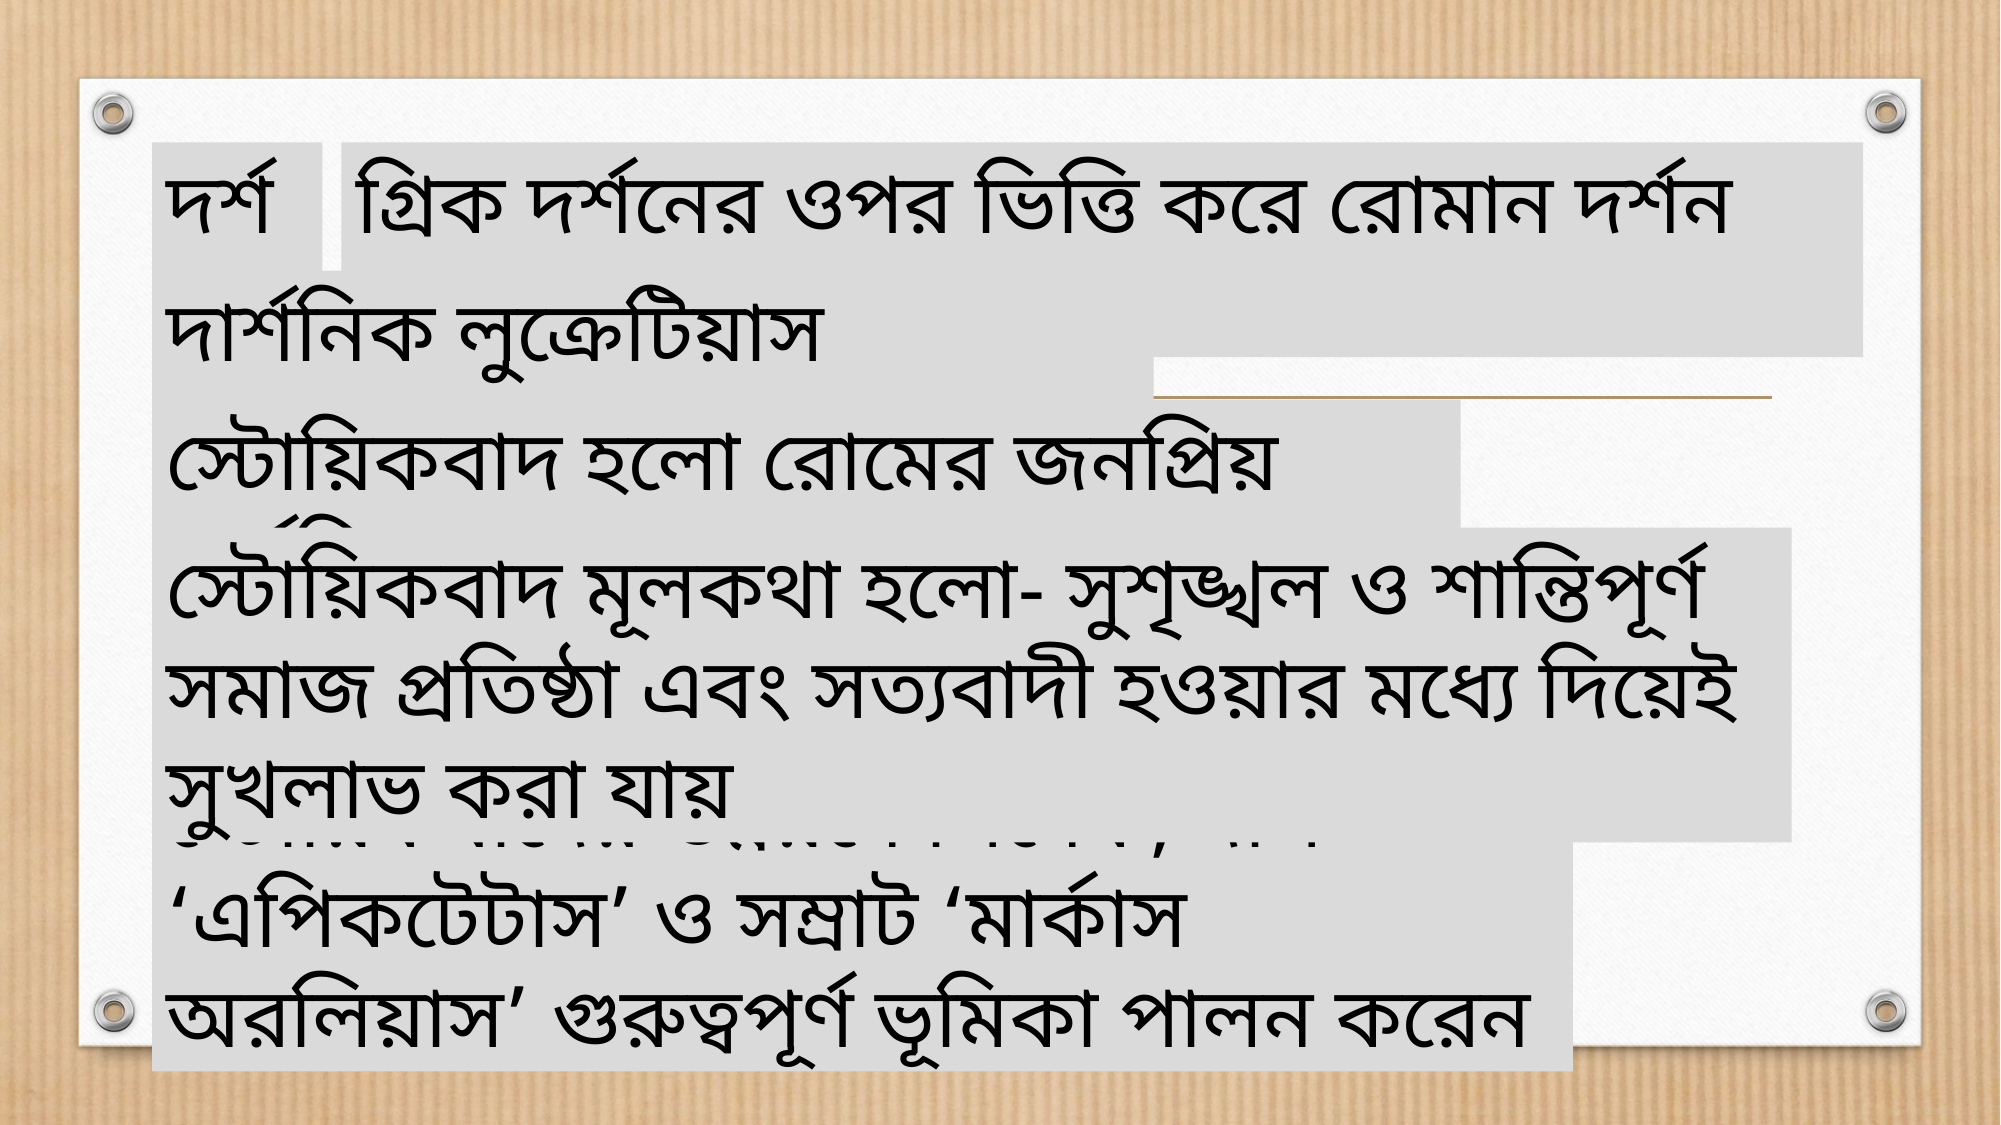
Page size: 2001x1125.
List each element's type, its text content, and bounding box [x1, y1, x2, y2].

text_box স্টোয়িকবাদ মূলকথা হলো- সুশৃঙ্খল ও শান্তিপূর্ণ সমাজ প্রতিষ্ঠা এবং সত্যবাদী হওয়ার মধ্যে দিয়েই সুখলাভ করা যায় [152, 527, 1792, 843]
text_box দর্শন: [152, 142, 323, 270]
text_box স্টোয়িকবাদের উন্নয়নে সিনেক, দাস ‘এপিকটেটাস’ ও সম্রাট ‘মার্কাস অরলিয়াস’ গুরুত্বপূর্ণ ভূমিকা পালন করেন [152, 843, 1573, 1072]
text_box দার্শনিক লুক্রেটিয়াস ভোগবাদের প্রবক্তা [152, 270, 1154, 399]
text_box গ্রিক দর্শনের ওপর ভিত্তি করে রোমান দর্শন আত্মপ্রকাশ করে [341, 142, 1864, 358]
text_box স্টোয়িকবাদ হলো রোমের জনপ্রিয় দার্শনিক মতবাদ [152, 399, 1461, 527]
picture [0, 0, 2001, 1125]
